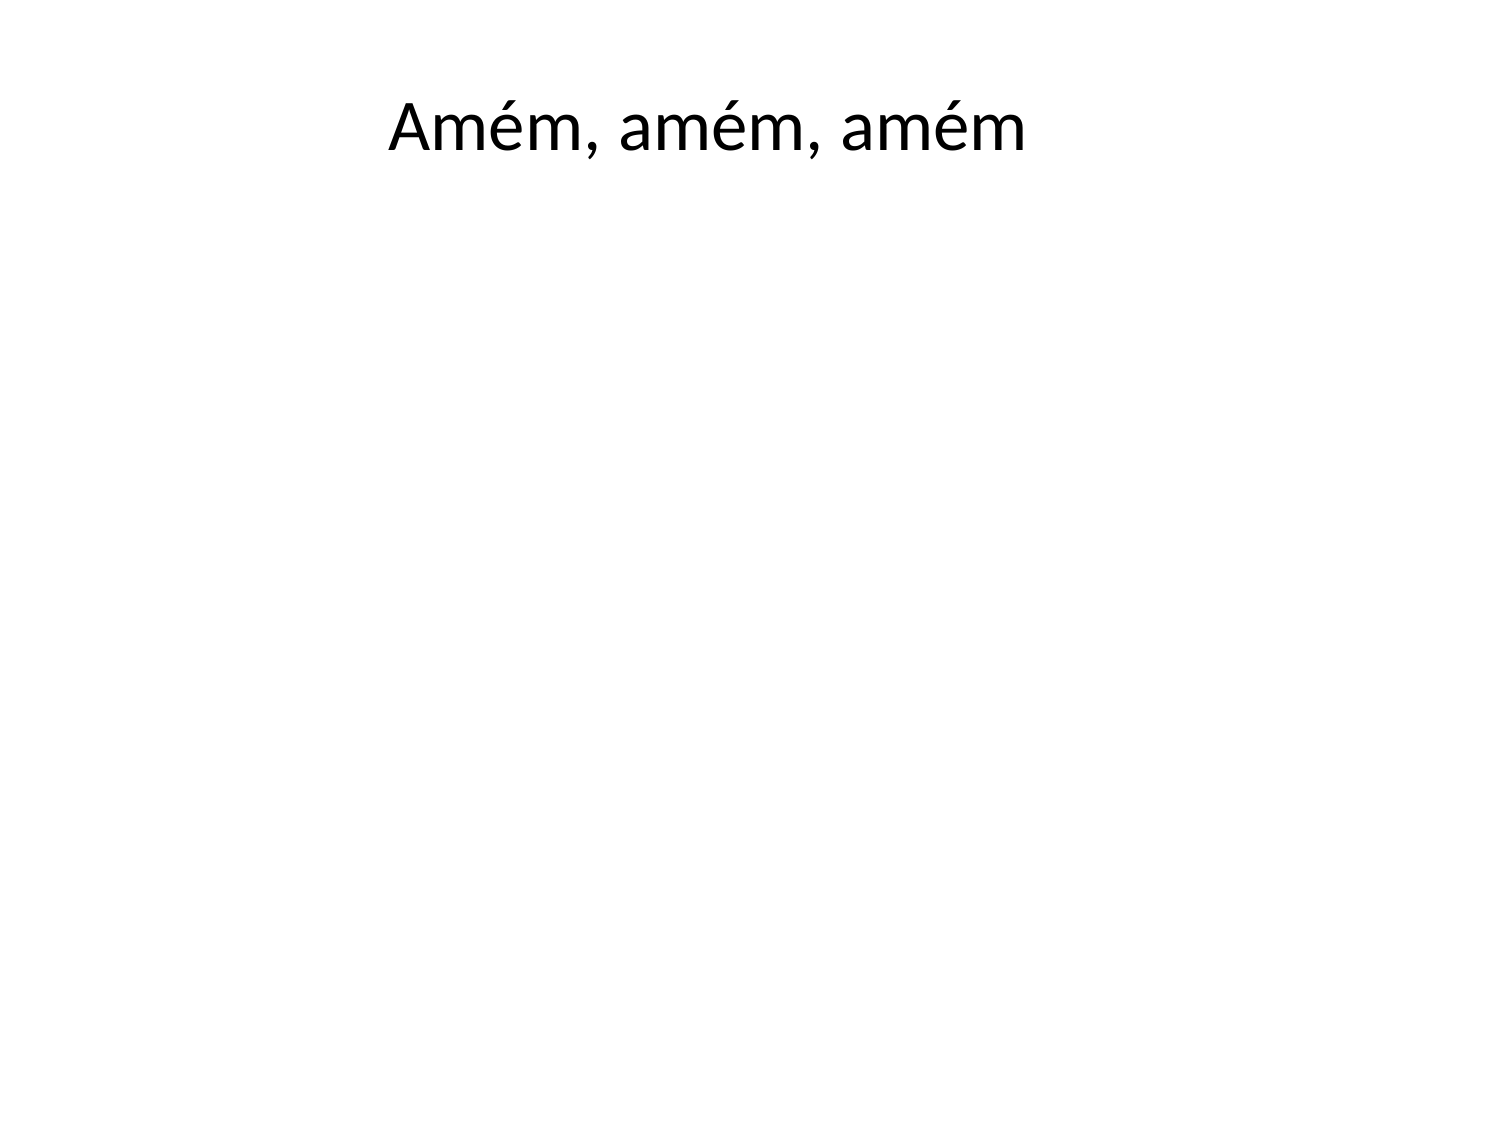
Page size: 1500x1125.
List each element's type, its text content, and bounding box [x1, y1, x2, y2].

text_box Amém, amém, amém [373, 0, 1044, 273]
